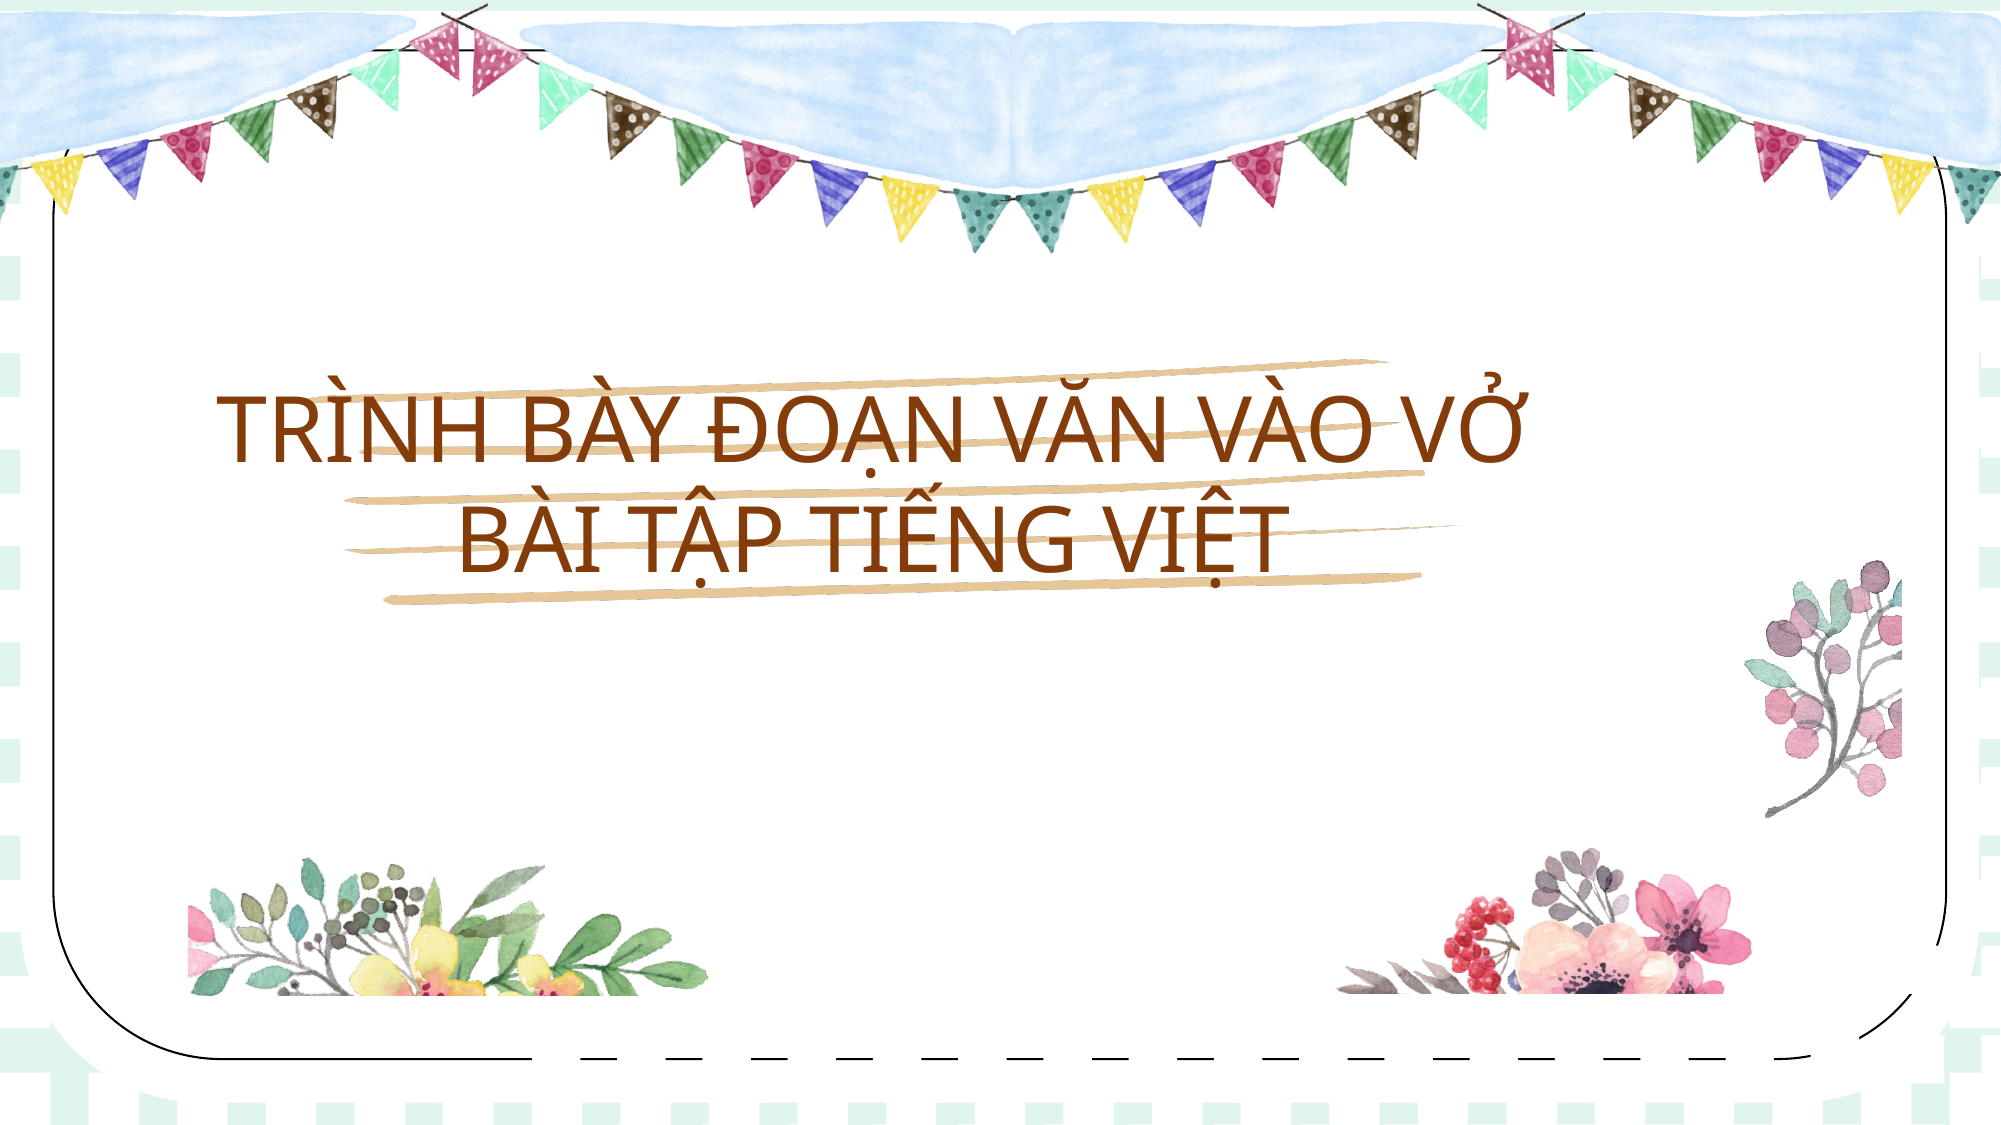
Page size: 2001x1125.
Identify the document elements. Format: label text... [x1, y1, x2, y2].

picture [187, 784, 739, 996]
picture [1239, 560, 1902, 994]
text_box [531, 276, 2000, 1125]
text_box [0, 2, 2000, 276]
picture [305, 359, 1463, 605]
text_box TRÌNH BÀY ĐOẠN VĂN VÀO VỞ BÀI TẬP TIẾNG VIỆT [200, 363, 305, 599]
